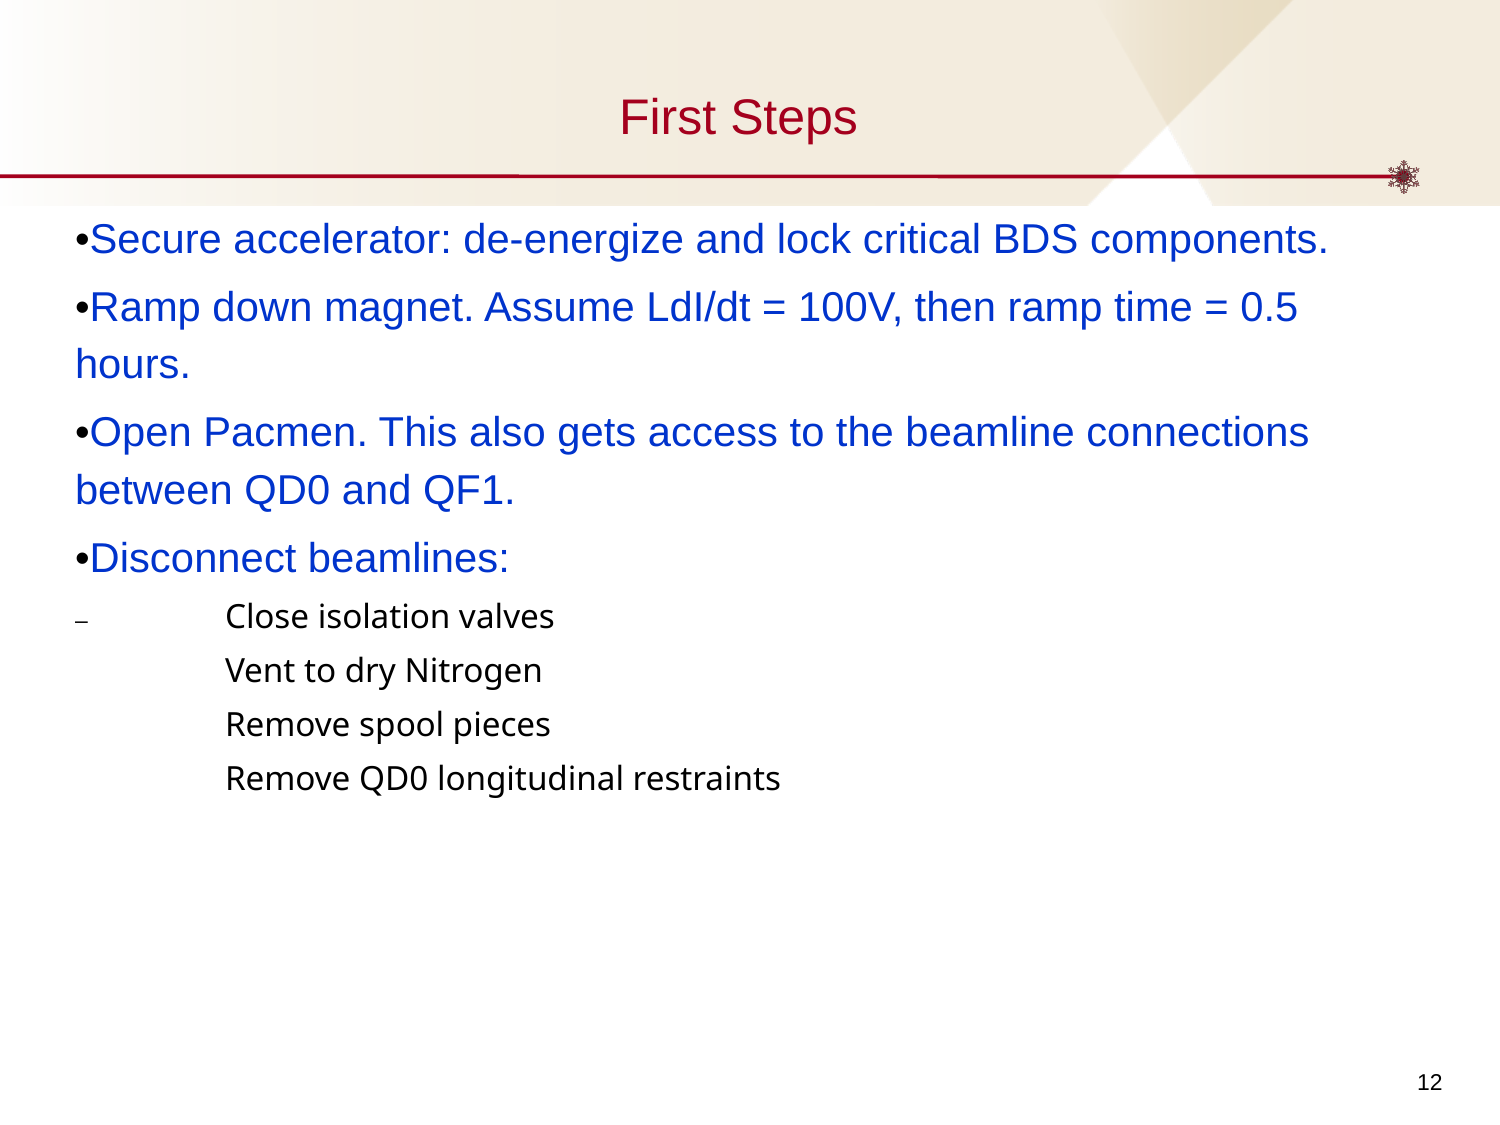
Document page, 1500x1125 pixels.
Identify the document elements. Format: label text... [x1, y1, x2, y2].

list •Secure accelerator: de-energize and lock critical BDS components. •Ramp down magnet. Assume LdI/dt = 100V, then ramp time = 0.5 hours. •Open Pacmen. This also gets access to the beamline connections between QD0 and QF1. •Disconnect beamlines: – Close isolation valves Vent to dry Nitrogen Remove spool pieces Remove QD0 longitudinal restraints [75, 203, 1406, 1035]
picture [0, 0, 1500, 206]
slide_number ‹#› [1405, 1036, 1458, 1125]
title First Steps [74, 21, 1404, 145]
